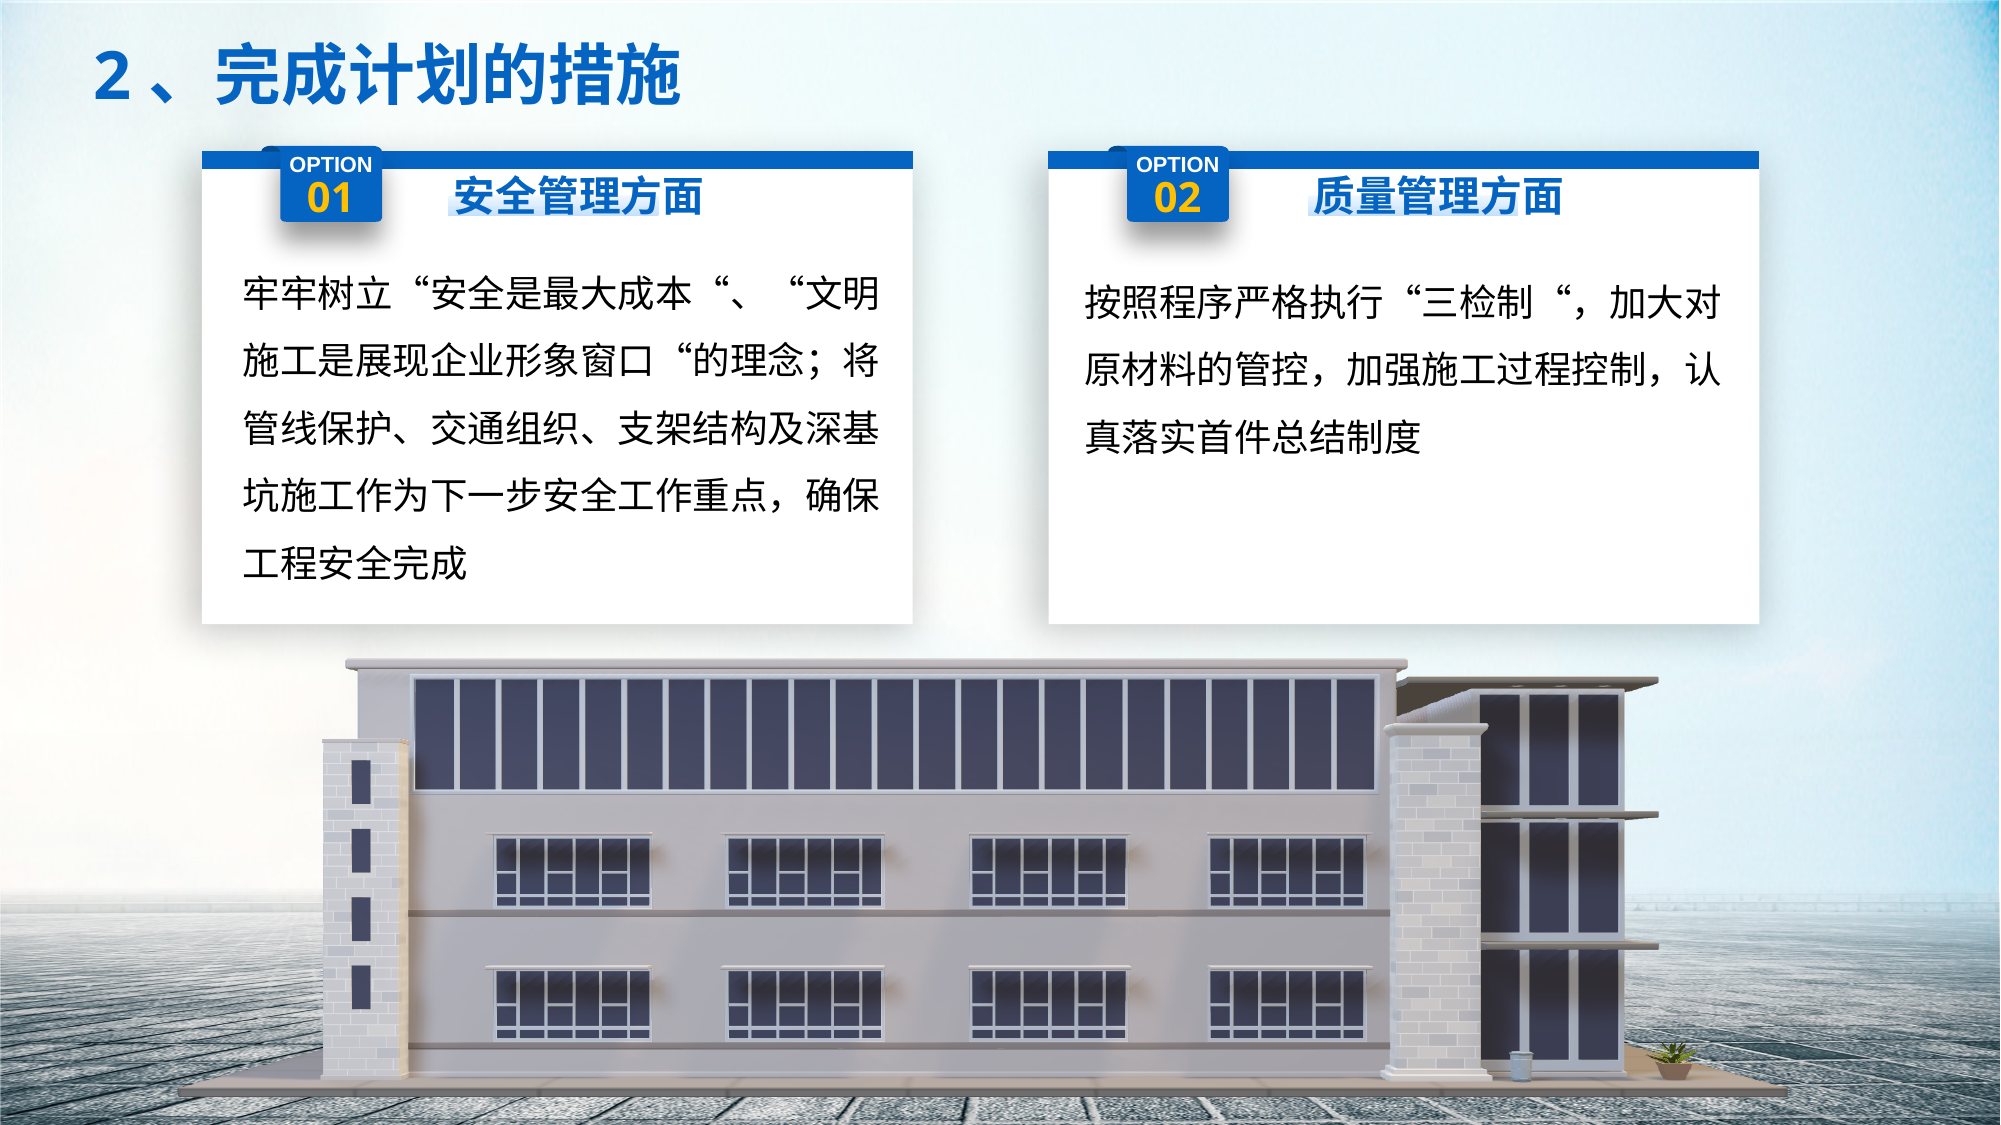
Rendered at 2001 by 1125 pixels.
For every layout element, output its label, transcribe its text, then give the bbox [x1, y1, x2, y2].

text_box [1171, 36, 1636, 748]
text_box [438, 162, 826, 229]
text_box 按照程序严格执行“三检制“，加大对原材料的管控，加强施工过程控制，认真落实首件总结制度 [1069, 248, 1171, 466]
text_box 牢牢树立“安全是最大成本“、“文明施工是展现企业形象窗口“的理念；将管线保护、交通组织、支架结构及深基坑施工作为下一步安全工作重点，确保工程安全完成 [790, 239, 902, 593]
list 2、完成计划的措施 [79, 34, 1883, 128]
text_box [1107, 145, 1236, 225]
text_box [324, 36, 790, 748]
text_box 按照程序严格执行“三检制“，加大对原材料的管控，加强施工过程控制，认真落实首件总结制度 [1636, 248, 1750, 466]
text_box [261, 145, 389, 222]
picture [0, 0, 2000, 1125]
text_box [1298, 162, 1683, 229]
text_box 牢牢树立“安全是最大成本“、“文明施工是展现企业形象窗口“的理念；将管线保护、交通组织、支架结构及深基坑施工作为下一步安全工作重点，确保工程安全完成 [228, 239, 324, 593]
